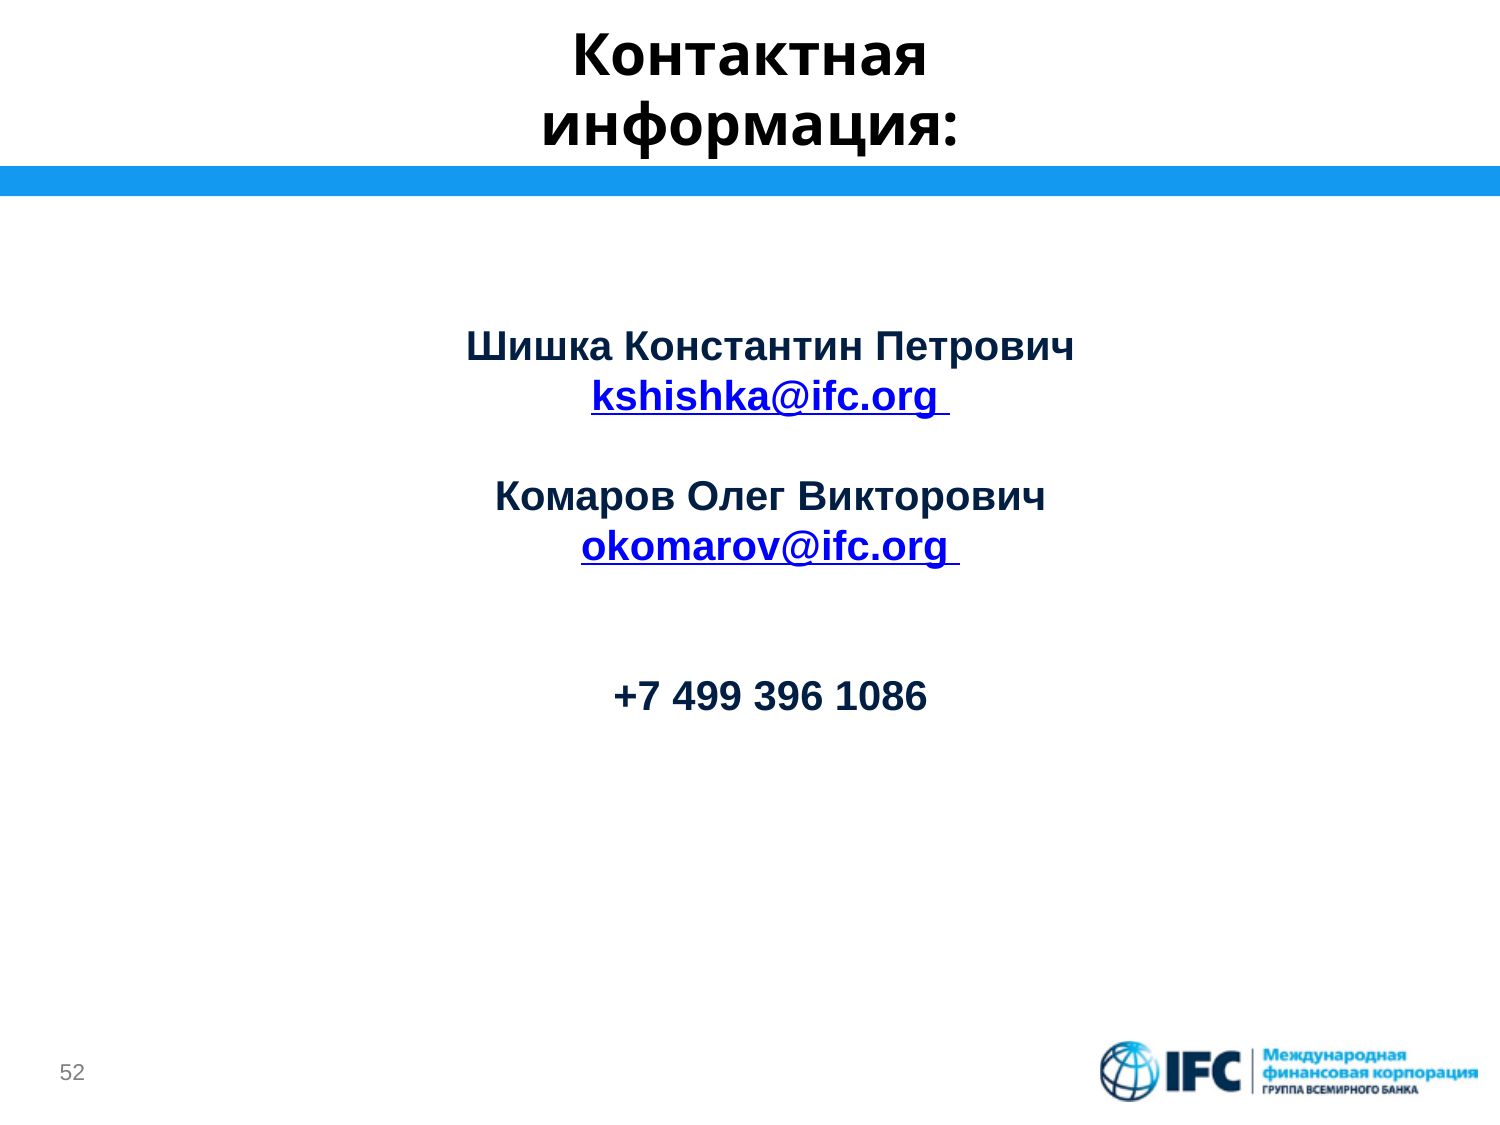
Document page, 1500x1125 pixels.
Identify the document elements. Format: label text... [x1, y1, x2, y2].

picture [1100, 1041, 1478, 1102]
text_box Контактная информация: [359, 41, 1141, 134]
text_box 52 [44, 1050, 136, 1110]
text_box Шишка Константин Петрович kshishka@ifc.org Комаров Олег Викторович okomarov@ifc.org +7 499 396 1086 [185, 221, 1356, 877]
